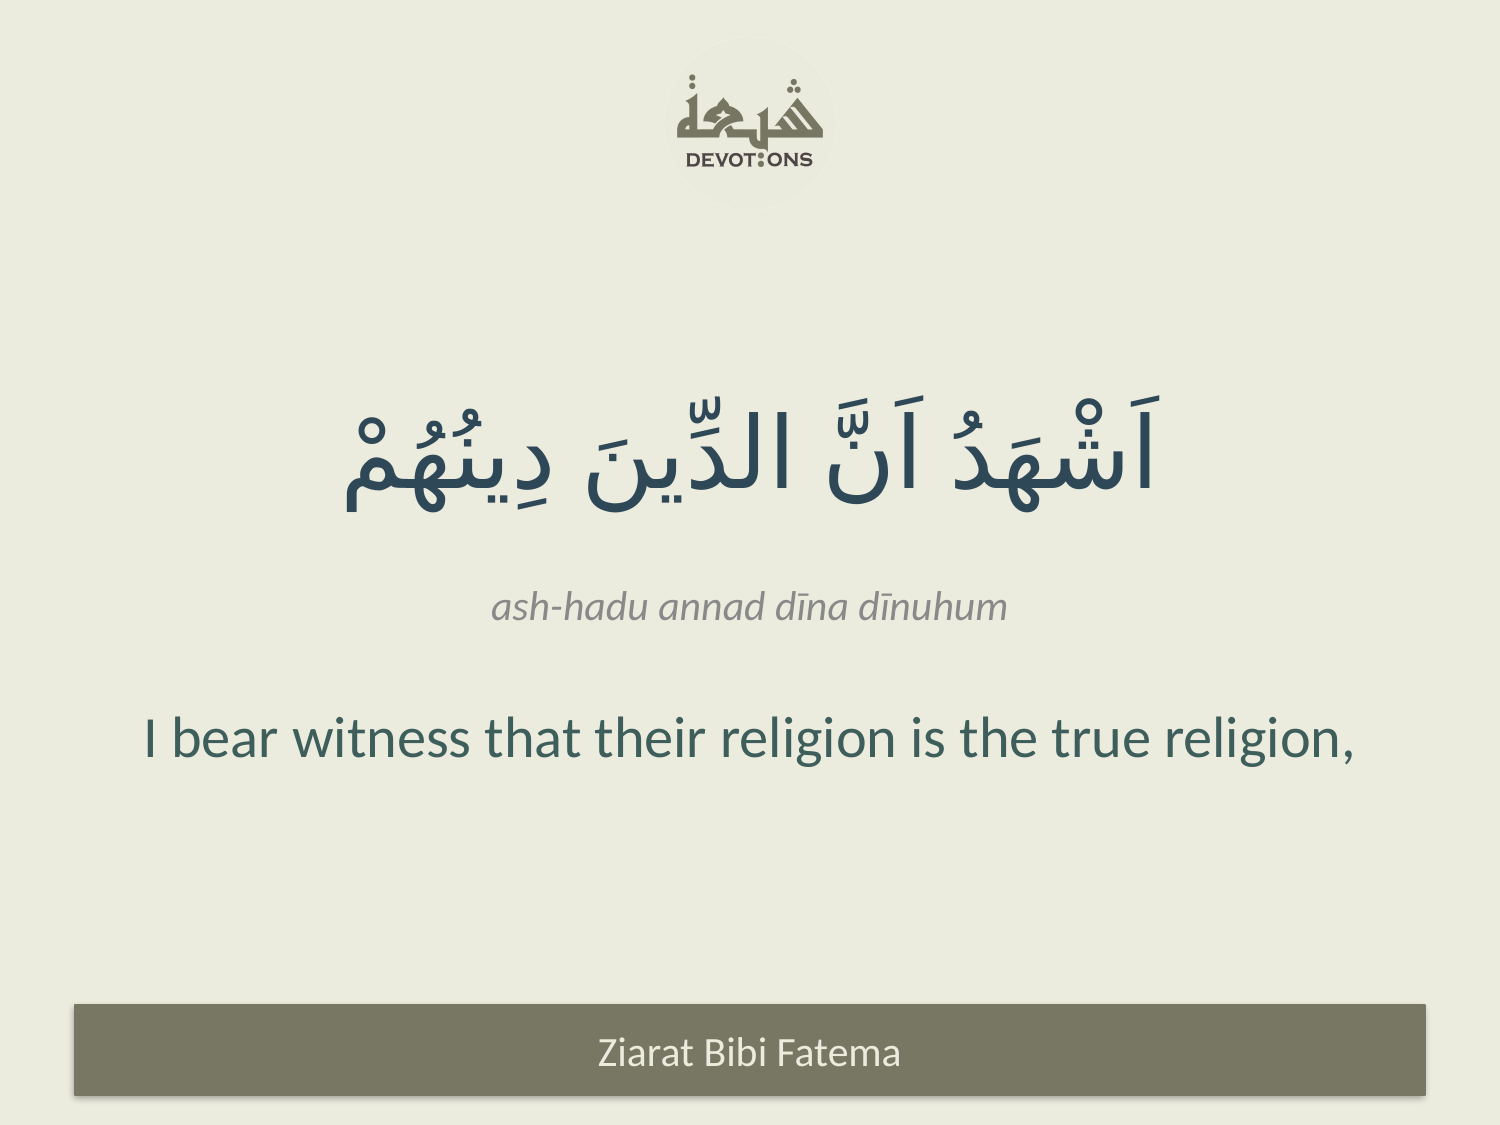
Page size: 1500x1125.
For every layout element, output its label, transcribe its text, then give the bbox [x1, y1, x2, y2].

text_box [74, 1004, 1426, 1096]
picture [656, 29, 844, 218]
text_box Ziarat Bibi Fatema [583, 1017, 917, 1083]
text_box اَشْهَدُ اَنَّ الدِّينَ دِينُهُمْ ash-hadu annad dīna dīnuhum I bear witness that their religion is the true religion, [74, 381, 1425, 776]
